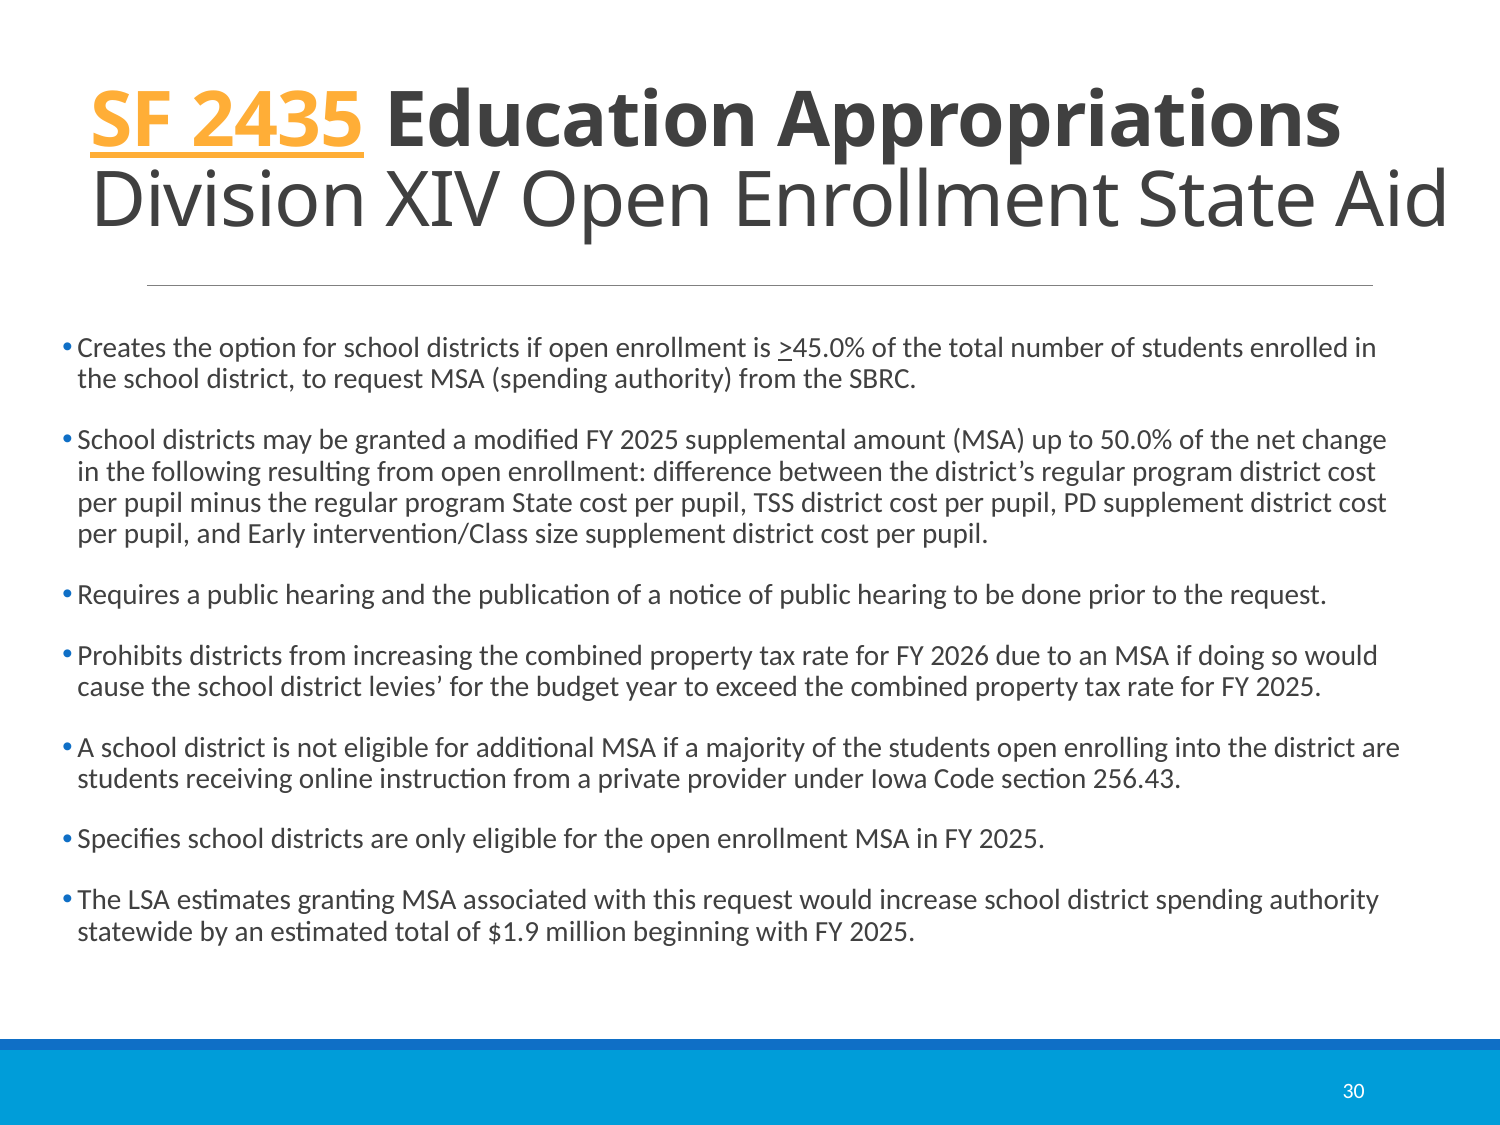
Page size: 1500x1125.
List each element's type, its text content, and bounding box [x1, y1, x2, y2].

title SF 2435 Education Appropriations Division XIV Open Enrollment State Aid [75, 45, 1488, 250]
slide_number 30 [1218, 1059, 1380, 1120]
list Creates the option for school districts if open enrollment is >45.0% of the total number of students enrolled in the school district, to request MSA (spending authority) from the SBRC. School districts may be granted a modified FY 2025 supplemental amount (MSA) up to 50.0% of the net change in the following resulting from open enrollment: difference between the district’s regular program district cost per pupil minus the regular program State cost per pupil, TSS district cost per pupil, PD supplement district cost per pupil, and Early intervention/Class size supplement district cost per pupil. Requires a public hearing and the publication of a notice of public hearing to be done prior to the request. Prohibits districts from increasing the combined property tax rate for FY 2026 due to an MSA if doing so would cause the school district levies’ for the budget year to exceed the combined property tax rate for FY 2025. A school district is not eligible for additional MSA if a majority of the students open enrolling into the district are students receiving online instruction from a private provider under Iowa Code section 256.43. Specifies school districts are only eligible for the open enrollment MSA in FY 2025. The LSA estimates granting MSA associated with this request would increase school district spending authority statewide by an estimated total of $1.9 million beginning with FY 2025. [62, 324, 1413, 1000]
